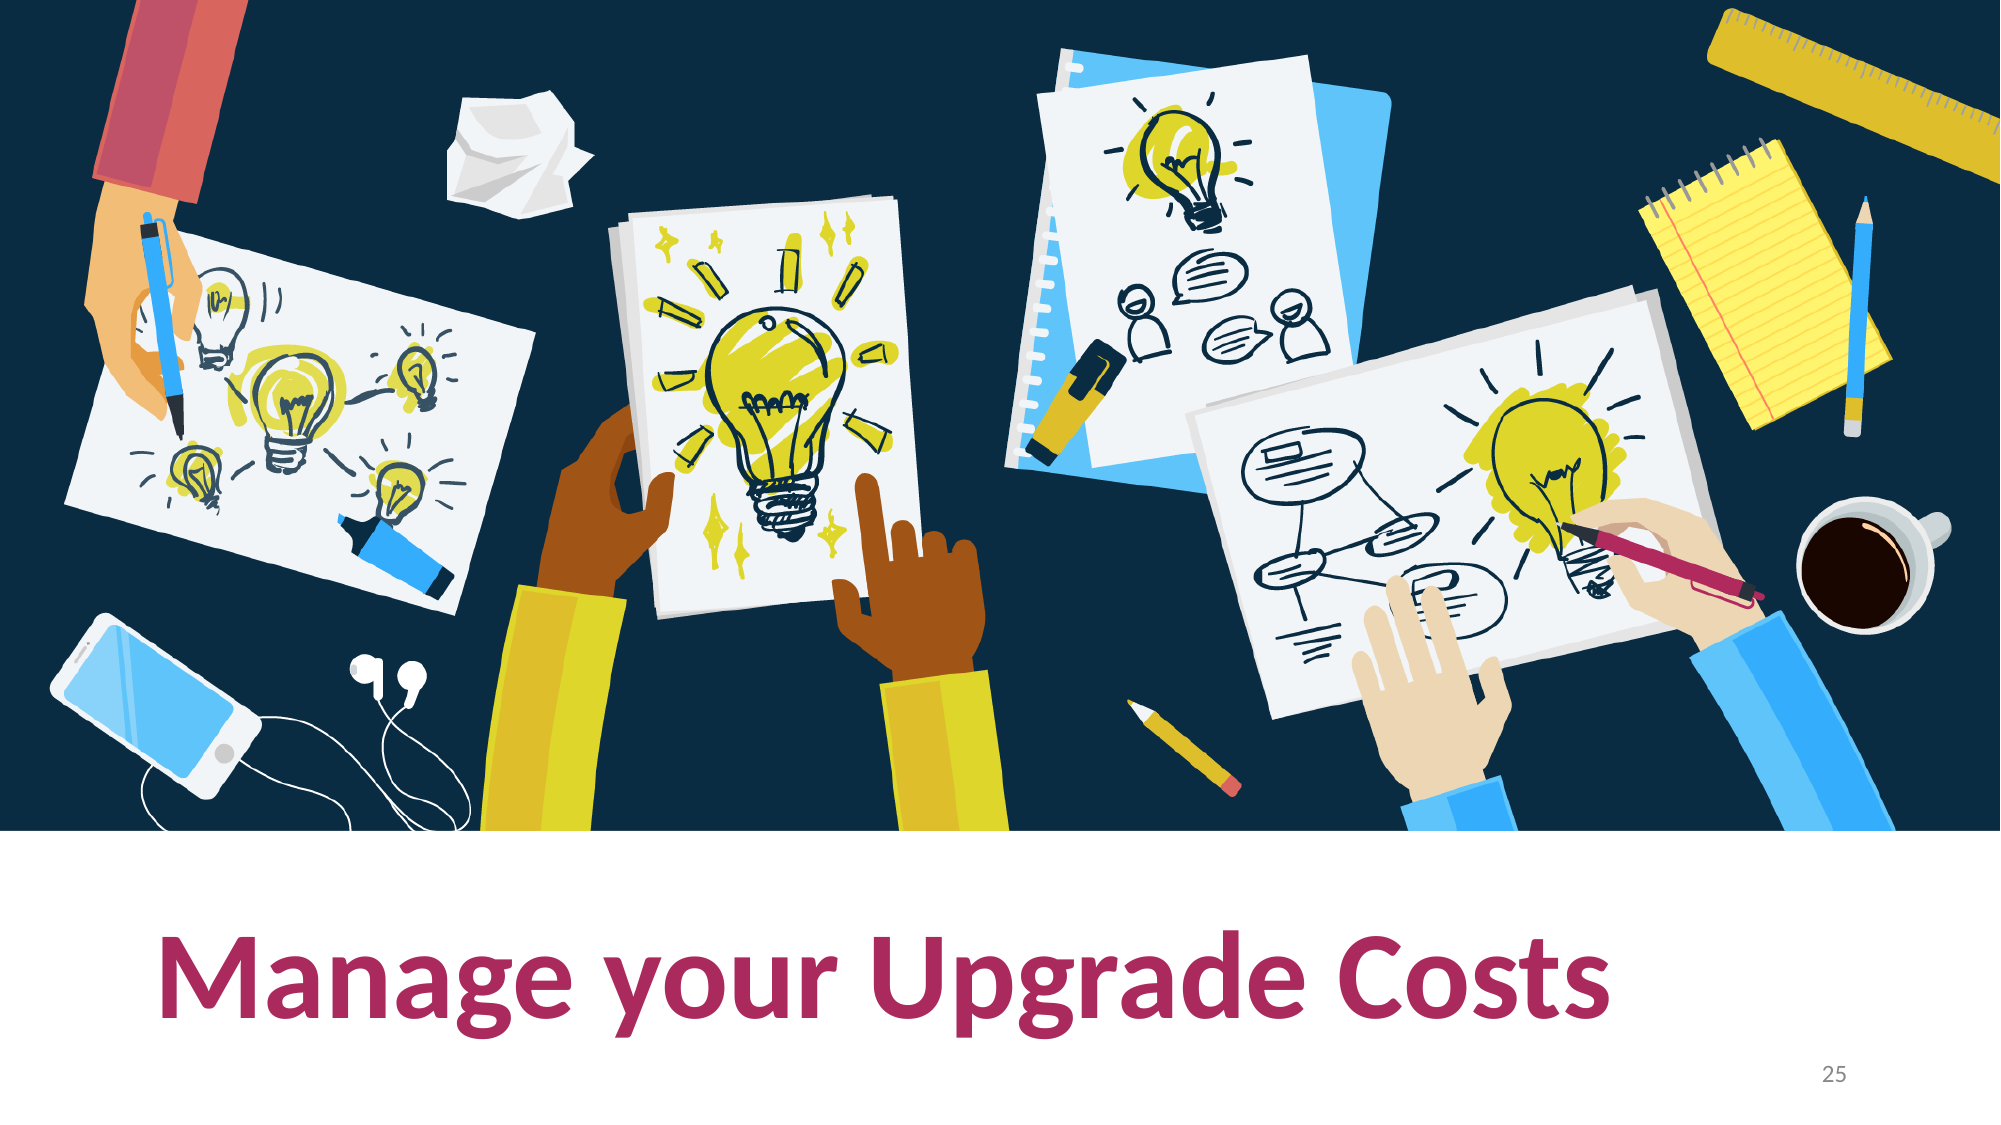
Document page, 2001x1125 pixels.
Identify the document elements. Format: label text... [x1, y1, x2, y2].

slide_number 25 [1412, 1042, 1863, 1103]
title Manage your Upgrade Costs [139, 843, 1865, 1125]
picture [0, 0, 2000, 832]
